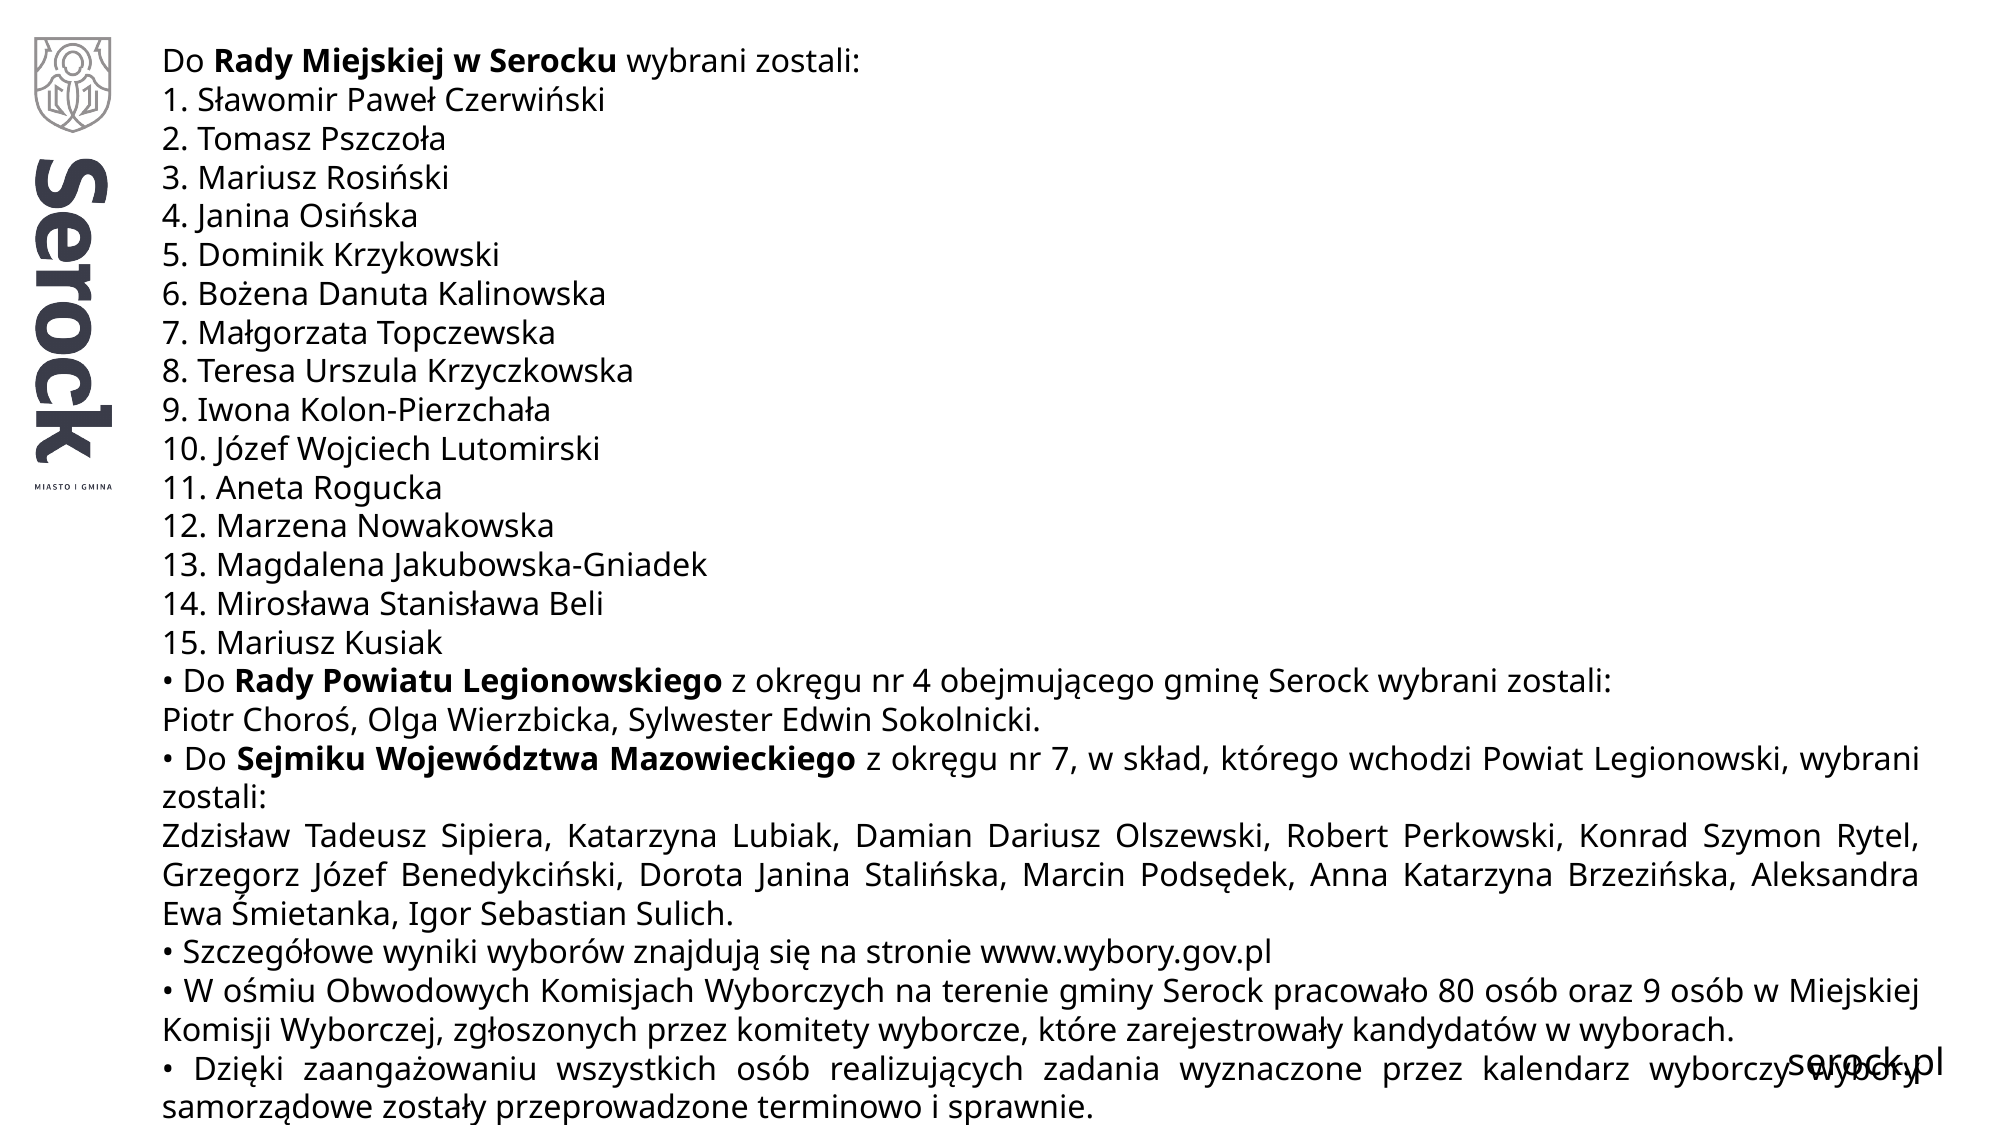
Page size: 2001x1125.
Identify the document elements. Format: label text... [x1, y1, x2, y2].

text_box serock.pl [1936, 1030, 1992, 1091]
picture [34, 37, 112, 490]
text_box Do Rady Miejskiej w Serocku wybrani zostali: 1. Sławomir Paweł Czerwiński 2. Tomasz Pszczoła 3. Mariusz Rosiński 4. Janina Osińska 5. Dominik Krzykowski 6. Bożena Danuta Kalinowska 7. Małgorzata Topczewska 8. Teresa Urszula Krzyczkowska 9. Iwona Kolon-Pierzchała 10. Józef Wojciech Lutomirski 11. Aneta Rogucka 12. Marzena Nowakowska 13. Magdalena Jakubowska-Gniadek 14. Mirosława Stanisława Beli 15. Mariusz Kusiak • Do Rady Powiatu Legionowskiego z okręgu nr 4 obejmującego gminę Serock wybrani zostali: Piotr Choroś, Olga Wierzbicka, Sylwester Edwin Sokolnicki. • Do Sejmiku Województwa Mazowieckiego z okręgu nr 7, w skład, którego wchodzi Powiat Legionowski, wybrani zostali: Zdzisław Tadeusz Sipiera, Katarzyna Lubiak, Damian Dariusz Olszewski, Robert Perkowski, Konrad Szymon Rytel, Grzegorz Józef Benedykciński, Dorota Janina Stalińska, Marcin Podsędek, Anna Katarzyna Brzezińska, Aleksandra Ewa Śmietanka, Igor Sebastian Sulich. • Szczegółowe wyniki wyborów znajdują się na stronie www.wybory.gov.pl • W ośmiu Obwodowych Komisjach Wyborczych na terenie gminy Serock pracowało 80 osób oraz 9 osób w Miejskiej Komisji Wyborczej, zgłoszonych przez komitety wyborcze, które zarejestrowały kandydatów w wyborach. • Dzięki zaangażowaniu wszystkich osób realizujących zadania wyznaczone przez kalendarz wyborczy wybory samorządowe zostały przeprowadzone terminowo i sprawnie. [111, 33, 1936, 1125]
